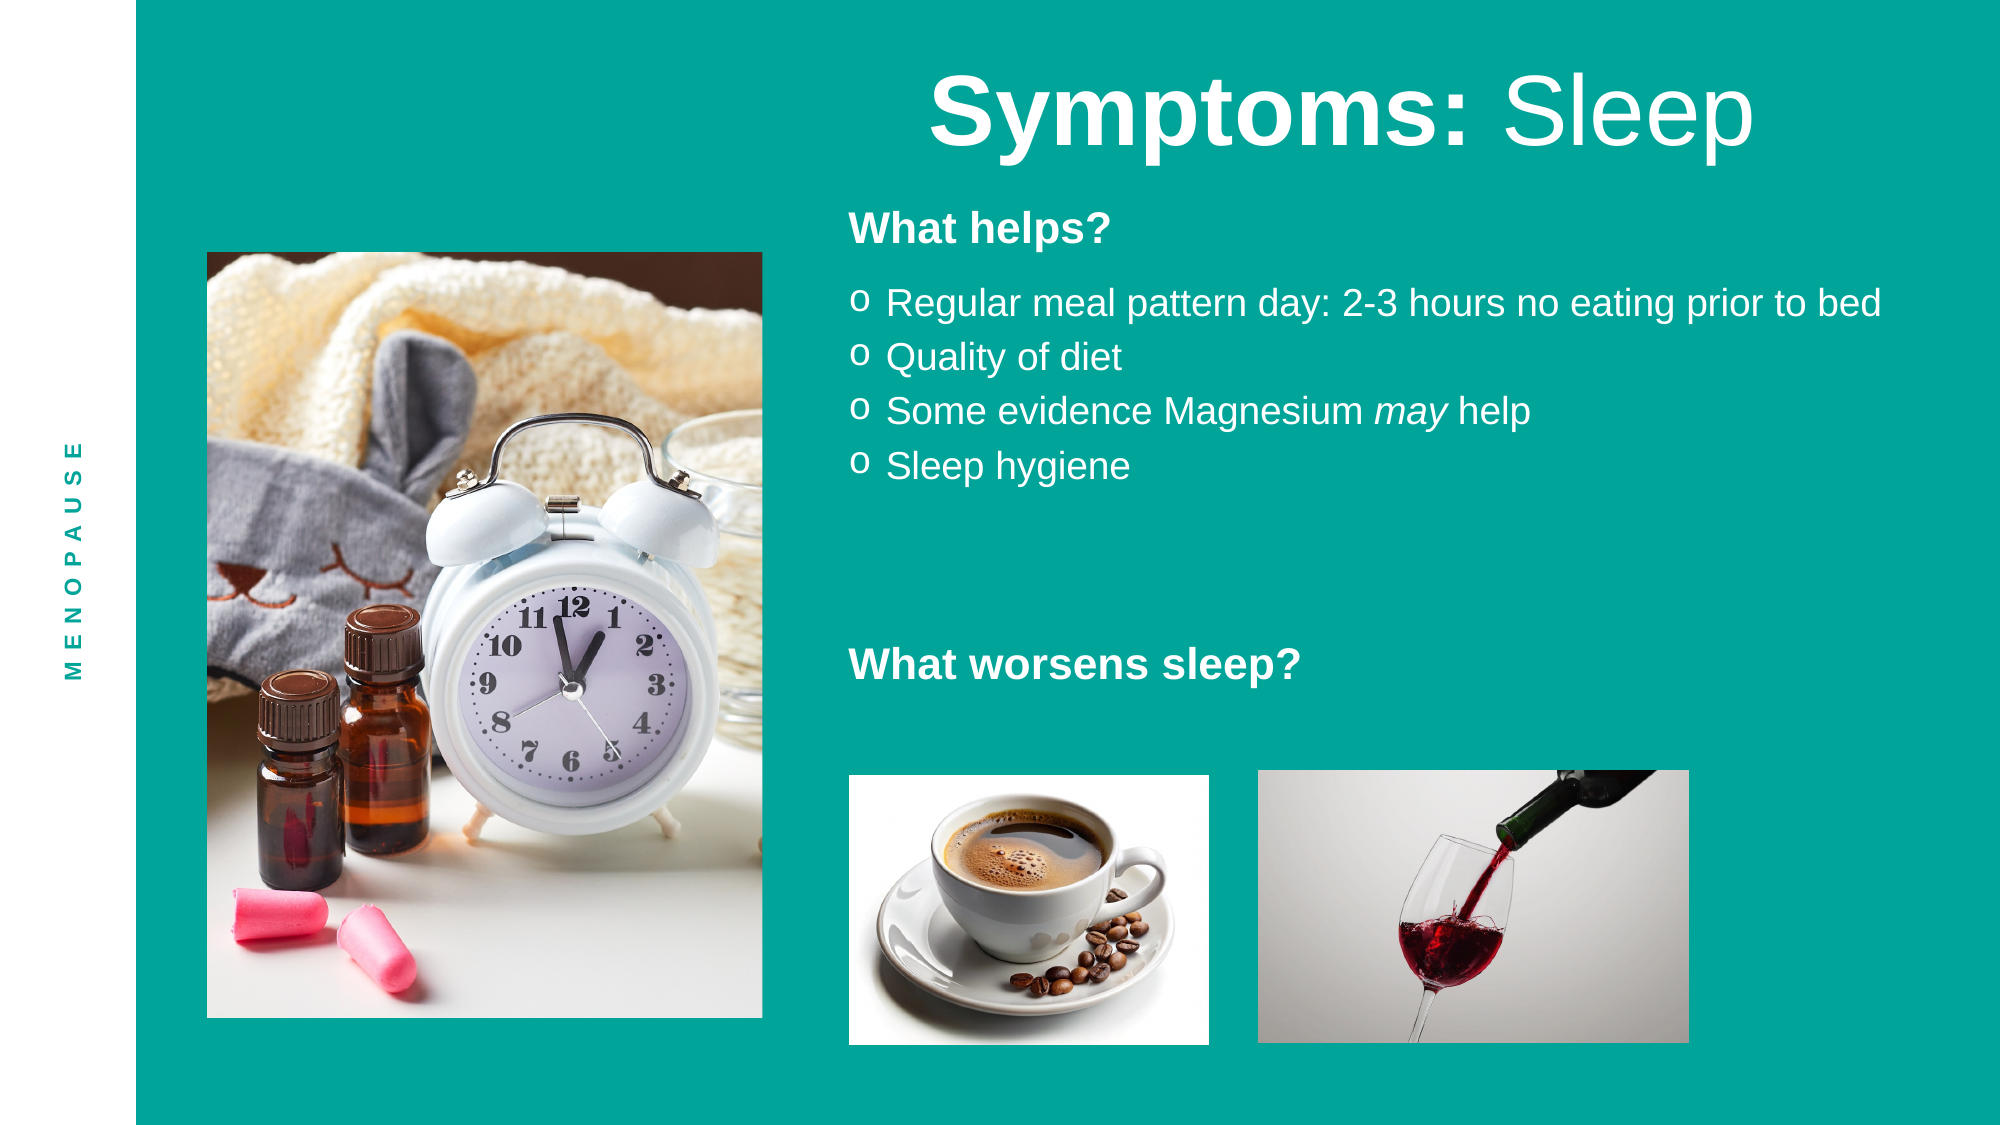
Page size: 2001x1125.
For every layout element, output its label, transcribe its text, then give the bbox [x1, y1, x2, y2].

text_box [0, 0, 137, 1125]
picture [849, 775, 1209, 1046]
picture [1258, 770, 1689, 1044]
title Symptoms: Sleep [914, 12, 1886, 191]
list What helps? Regular meal pattern day: 2-3 hours no eating prior to bed Quality of diet Some evidence Magnesium may help Sleep hygiene What worsens sleep? [833, 191, 1962, 1079]
picture [206, 252, 763, 1018]
